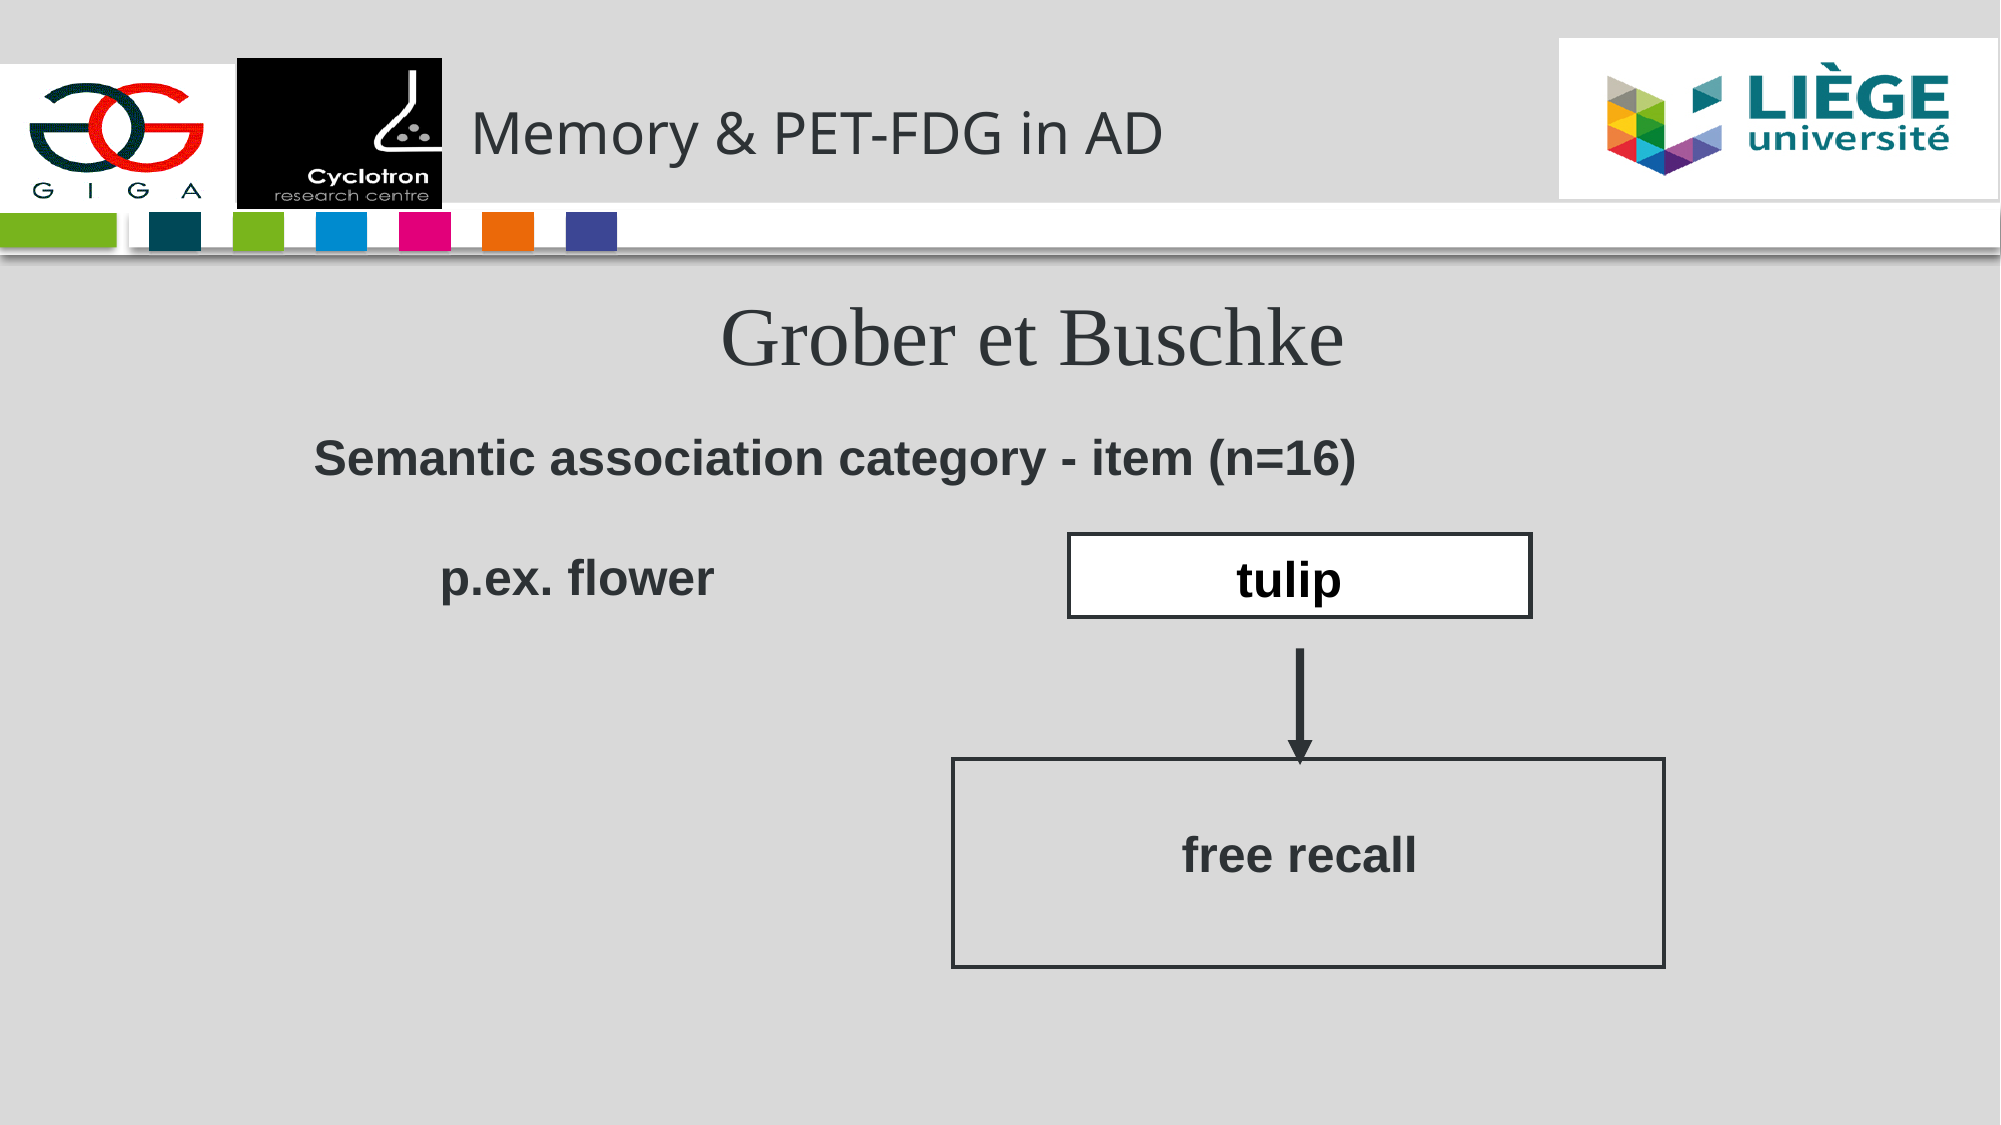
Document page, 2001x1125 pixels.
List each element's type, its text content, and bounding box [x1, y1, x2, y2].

text_box [1069, 533, 1531, 618]
picture [1558, 38, 1998, 199]
text_box Semantic association category - item (n=16) p.ex. flower [298, 418, 1373, 613]
picture [237, 57, 442, 209]
picture [0, 64, 235, 213]
text_box free recall [1166, 814, 1434, 890]
text_box [1293, 648, 1307, 758]
text_box tulip [1221, 539, 1358, 615]
text_box Memory & PET-FDG in AD [455, 54, 1556, 207]
text_box Grober et Buschke [233, 281, 1834, 382]
text_box [952, 758, 1664, 968]
